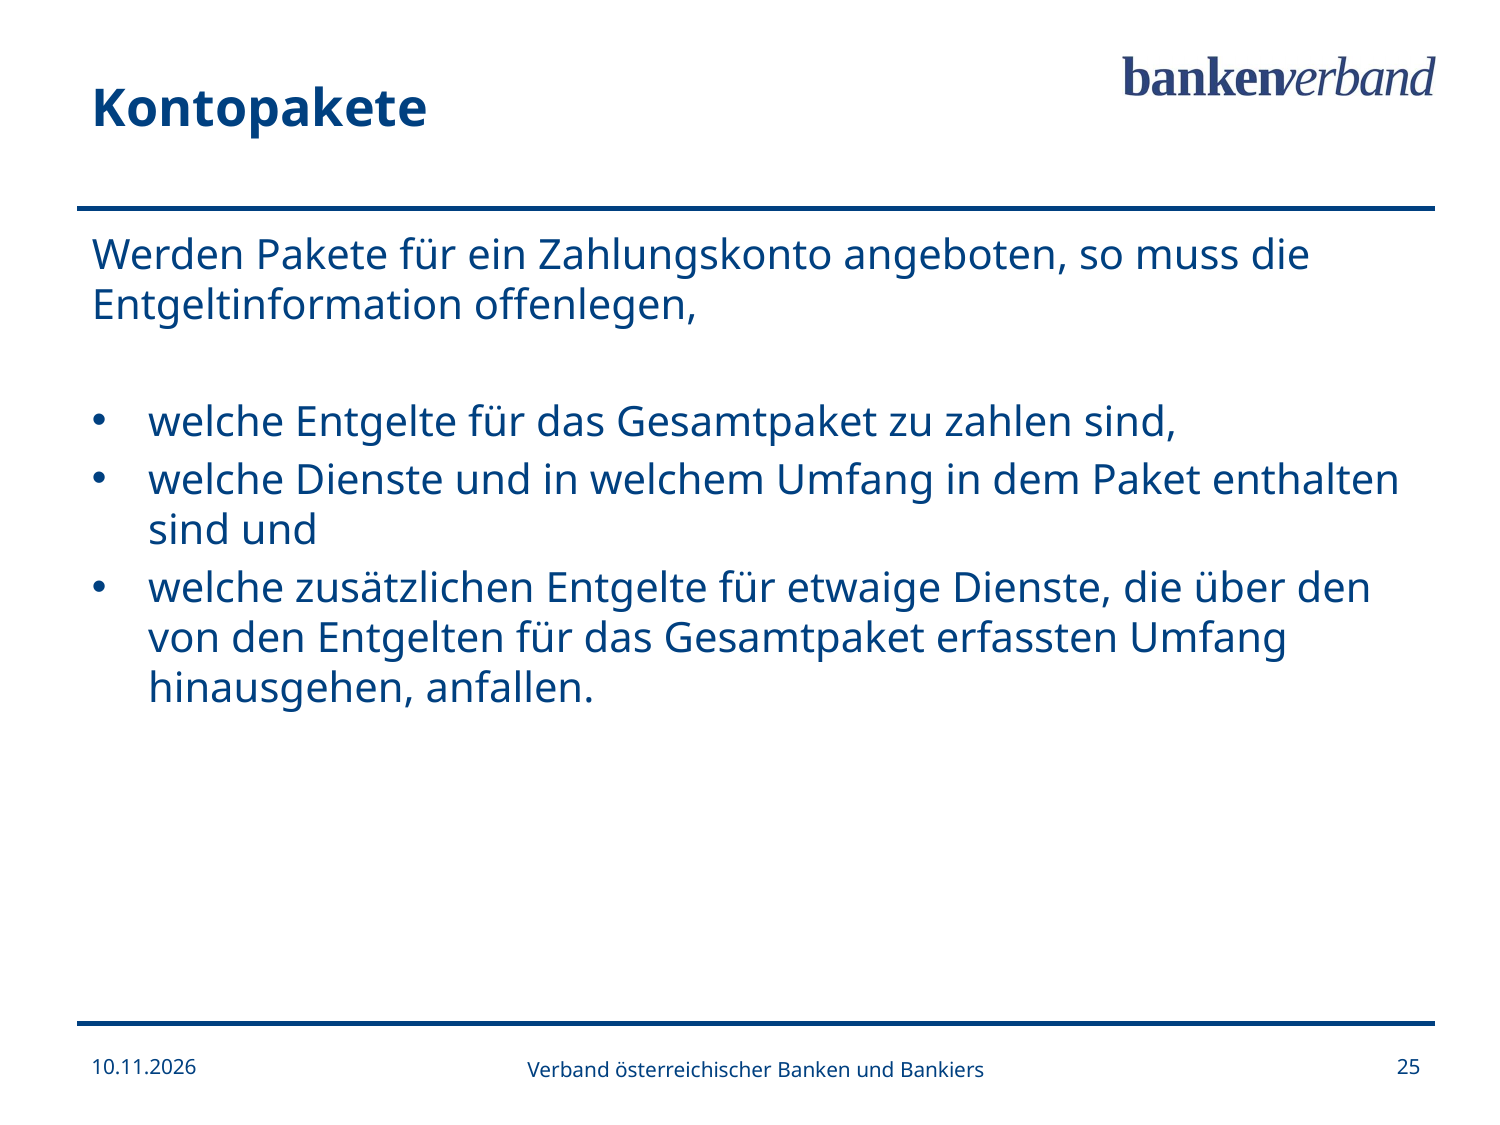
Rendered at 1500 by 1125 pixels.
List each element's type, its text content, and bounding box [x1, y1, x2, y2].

list Werden Pakete für ein Zahlungskonto angeboten, so muss die Entgeltinformation offenlegen, welche Entgelte für das Gesamtpaket zu zahlen sind, welche Dienste und in welchem Umfang in dem Paket enthalten sind und welche zusätzlichen Entgelte für etwaige Dienste, die über den von den Entgelten für das Gesamtpaket erfassten Umfang hinausgehen, anfallen. [76, 220, 1436, 1012]
picture [1122, 56, 1436, 96]
list Kontopakete [76, 66, 987, 173]
